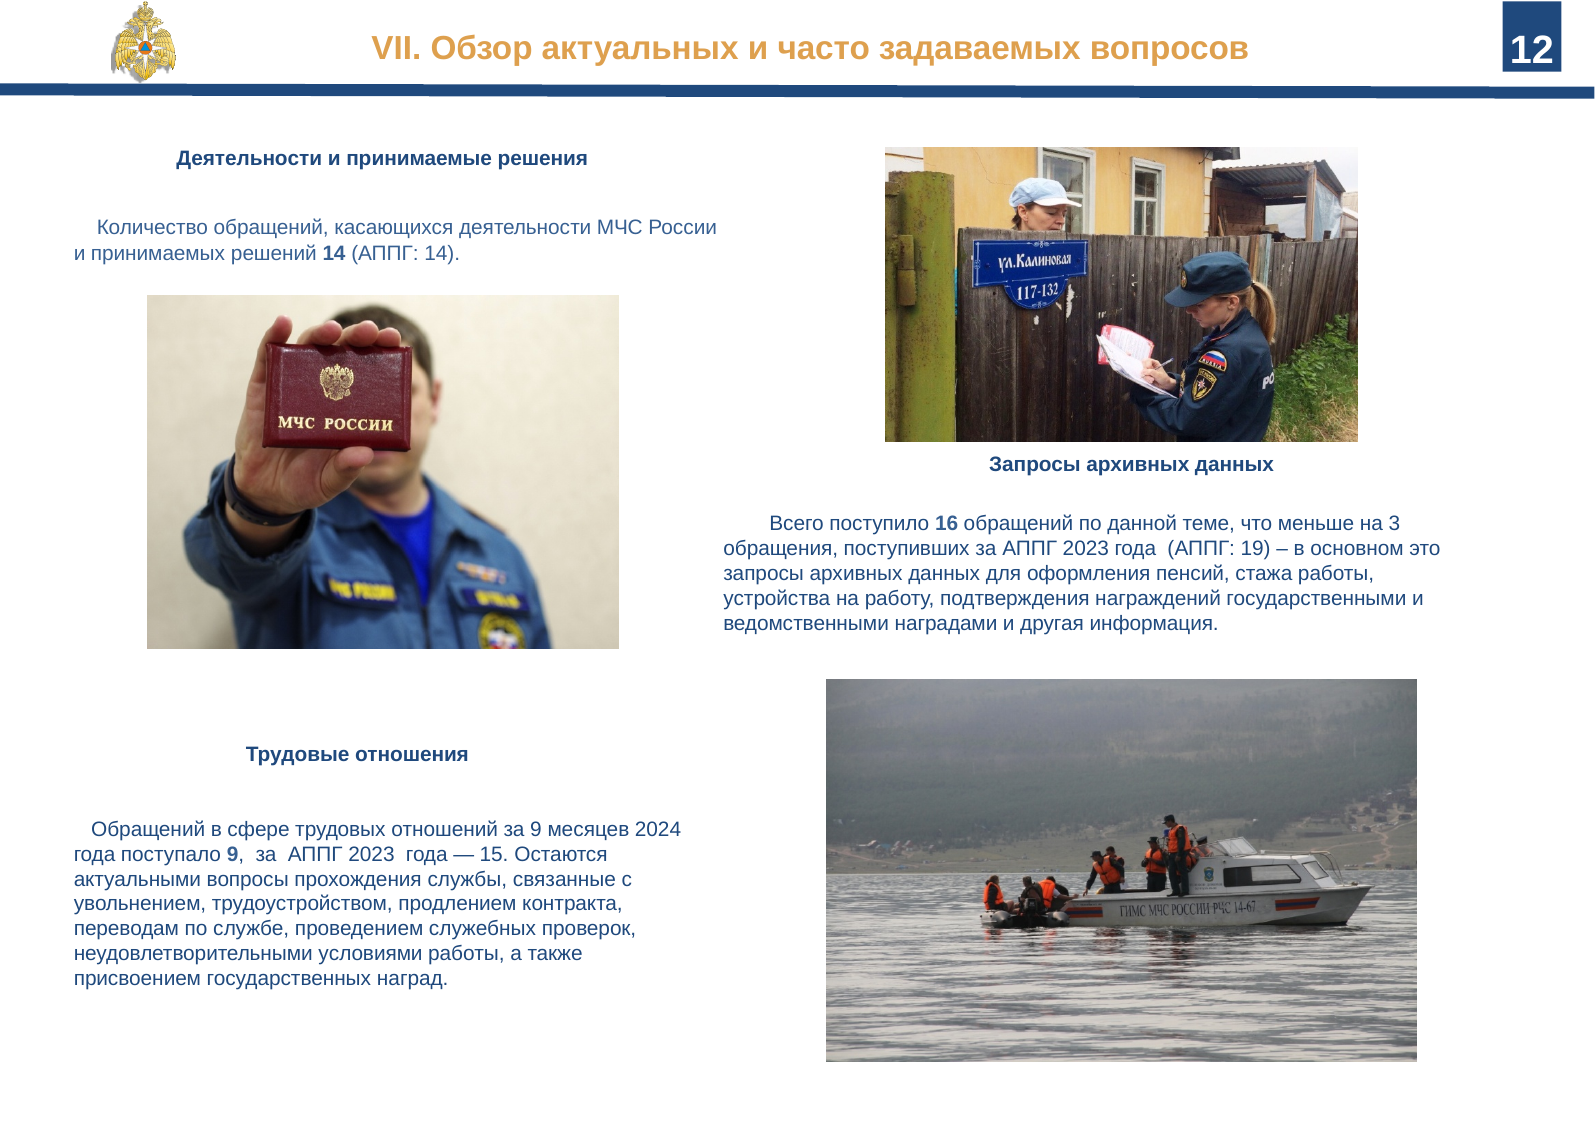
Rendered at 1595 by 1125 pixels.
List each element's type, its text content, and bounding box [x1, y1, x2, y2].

picture [147, 295, 620, 649]
text_box Запросы архивных данных [974, 442, 1505, 483]
text_box Обращений в сфере трудовых отношений за 9 месяцев 2024 года поступало 9, за АППГ 2023 года — 15. Остаются актуальными вопросы прохождения службы, связанные с увольнением, трудоустройством, продлением контракта, переводам по службе, проведением служебных проверок, неудовлетворительными условиями работы, а также присвоением государственных наград. [59, 782, 708, 1073]
text_box 12 [1502, 1, 1562, 72]
text_box VII. Обзор актуальных и часто задаваемых вопросов [179, 18, 1446, 75]
text_box Всего поступило 16 обращений по данной теме, что меньше на 3 обращения, поступивших за АППГ 2023 года (АППГ: 19) – в основном это запросы архивных данных для оформления пенсий, стажа работы, устройства на работу, подтверждения награждений государственными и ведомственными наградами и другая информация. [708, 501, 1476, 642]
text_box Количество обращений, касающихся деятельности МЧС России и принимаемых решений 14 (АППГ: 14). [59, 206, 737, 294]
picture [826, 678, 1417, 1062]
text_box Трудовые отношения [91, 733, 623, 773]
text_box Деятельности и принимаемые решения [57, 137, 708, 159]
picture [115, 1, 176, 81]
text_box [41, 159, 880, 200]
picture [885, 147, 1358, 443]
